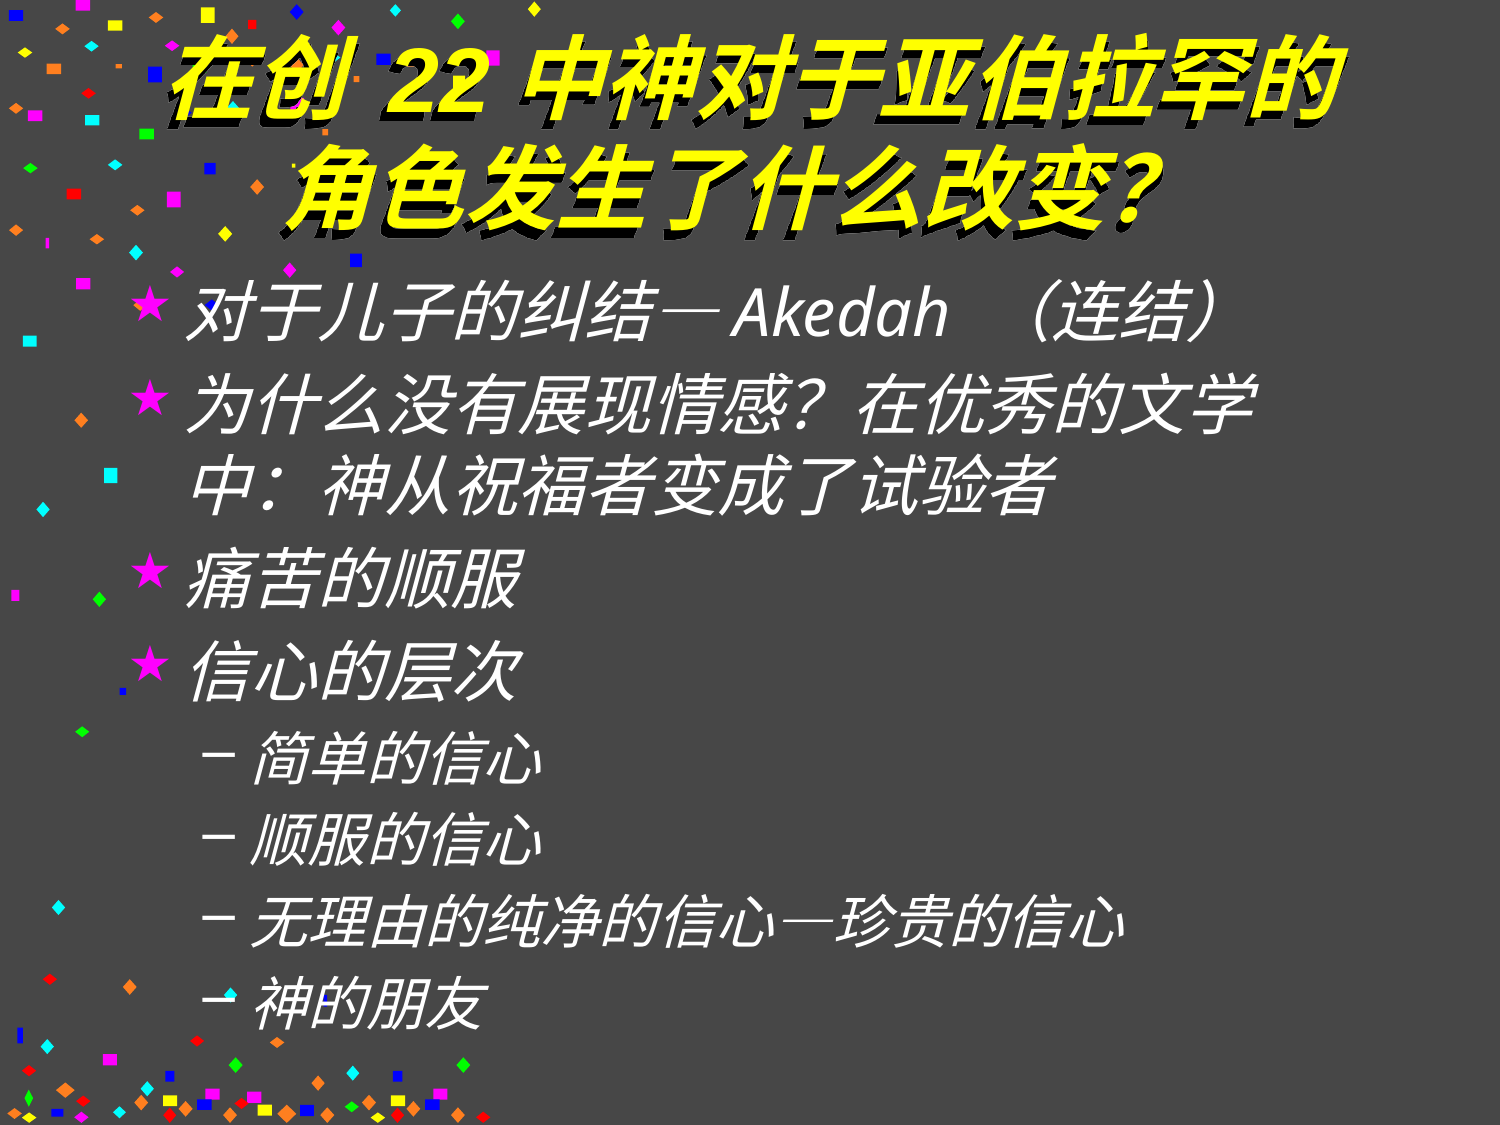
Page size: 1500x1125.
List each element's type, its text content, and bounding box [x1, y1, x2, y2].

list 对于儿子的纠结—Akedah （连结） 为什么没有展现情感？在优秀的文学中：神从祝福者变成了试验者 痛苦的顺服 信心的层次 简单的信心 顺服的信心 无理由的纯净的信心—珍贵的信心 神的朋友 [112, 262, 1388, 938]
title 在创 22中神对于亚伯拉罕的角色发生了什么改变？ [112, 37, 1388, 225]
